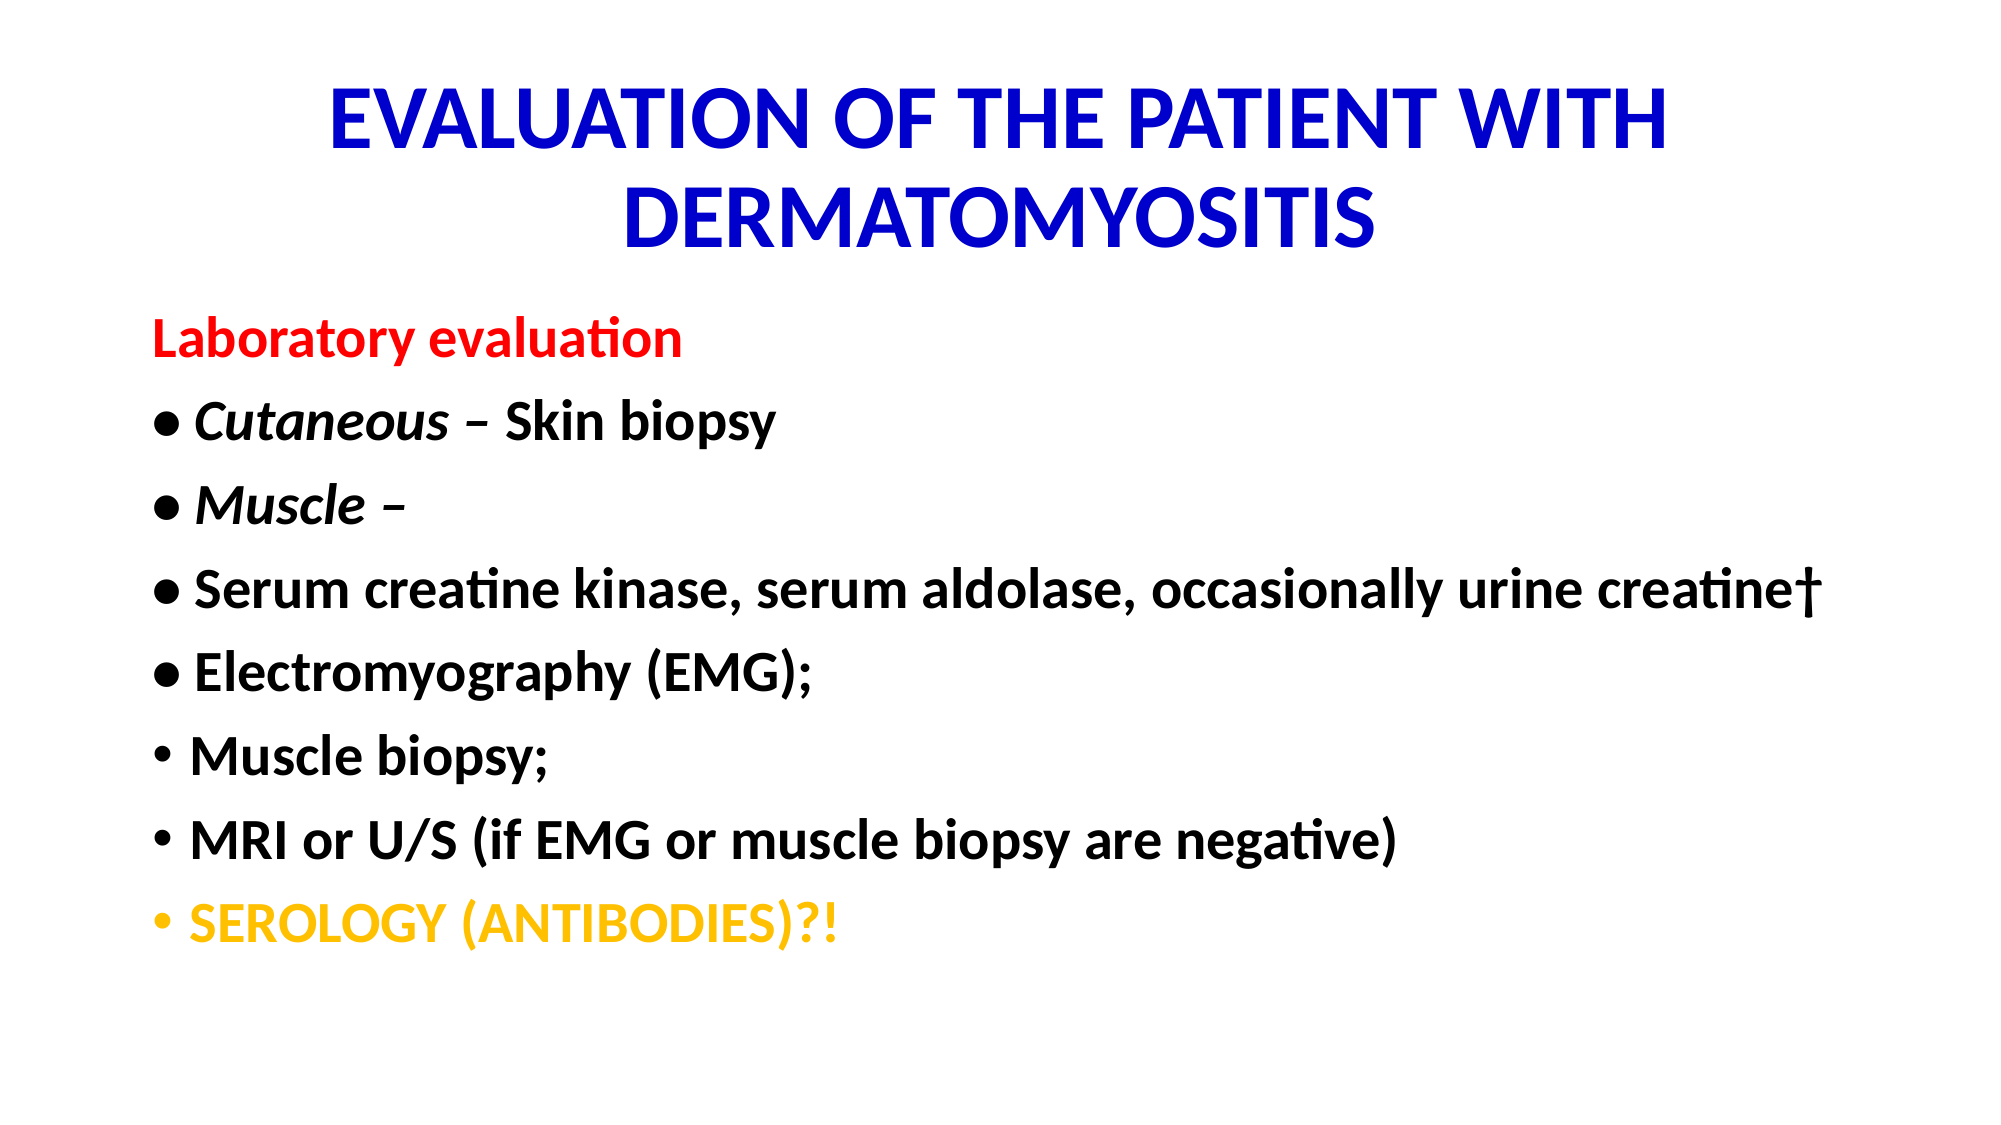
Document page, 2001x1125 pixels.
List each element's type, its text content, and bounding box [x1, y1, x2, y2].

list Laboratory evaluation • Cutaneous – Skin biopsy • Muscle – • Serum creatine kinase, serum aldolase, occasionally urine creatine† • Electromyography (EMG); Muscle biopsy; MRI or U/S (if EMG or muscle biopsy are negative) SEROLOGY (ANTIBODIES)?! [137, 299, 1863, 1014]
title EVALUATION OF THE PATIENT WITH DERMATOMYOSITIS [137, 59, 1863, 278]
